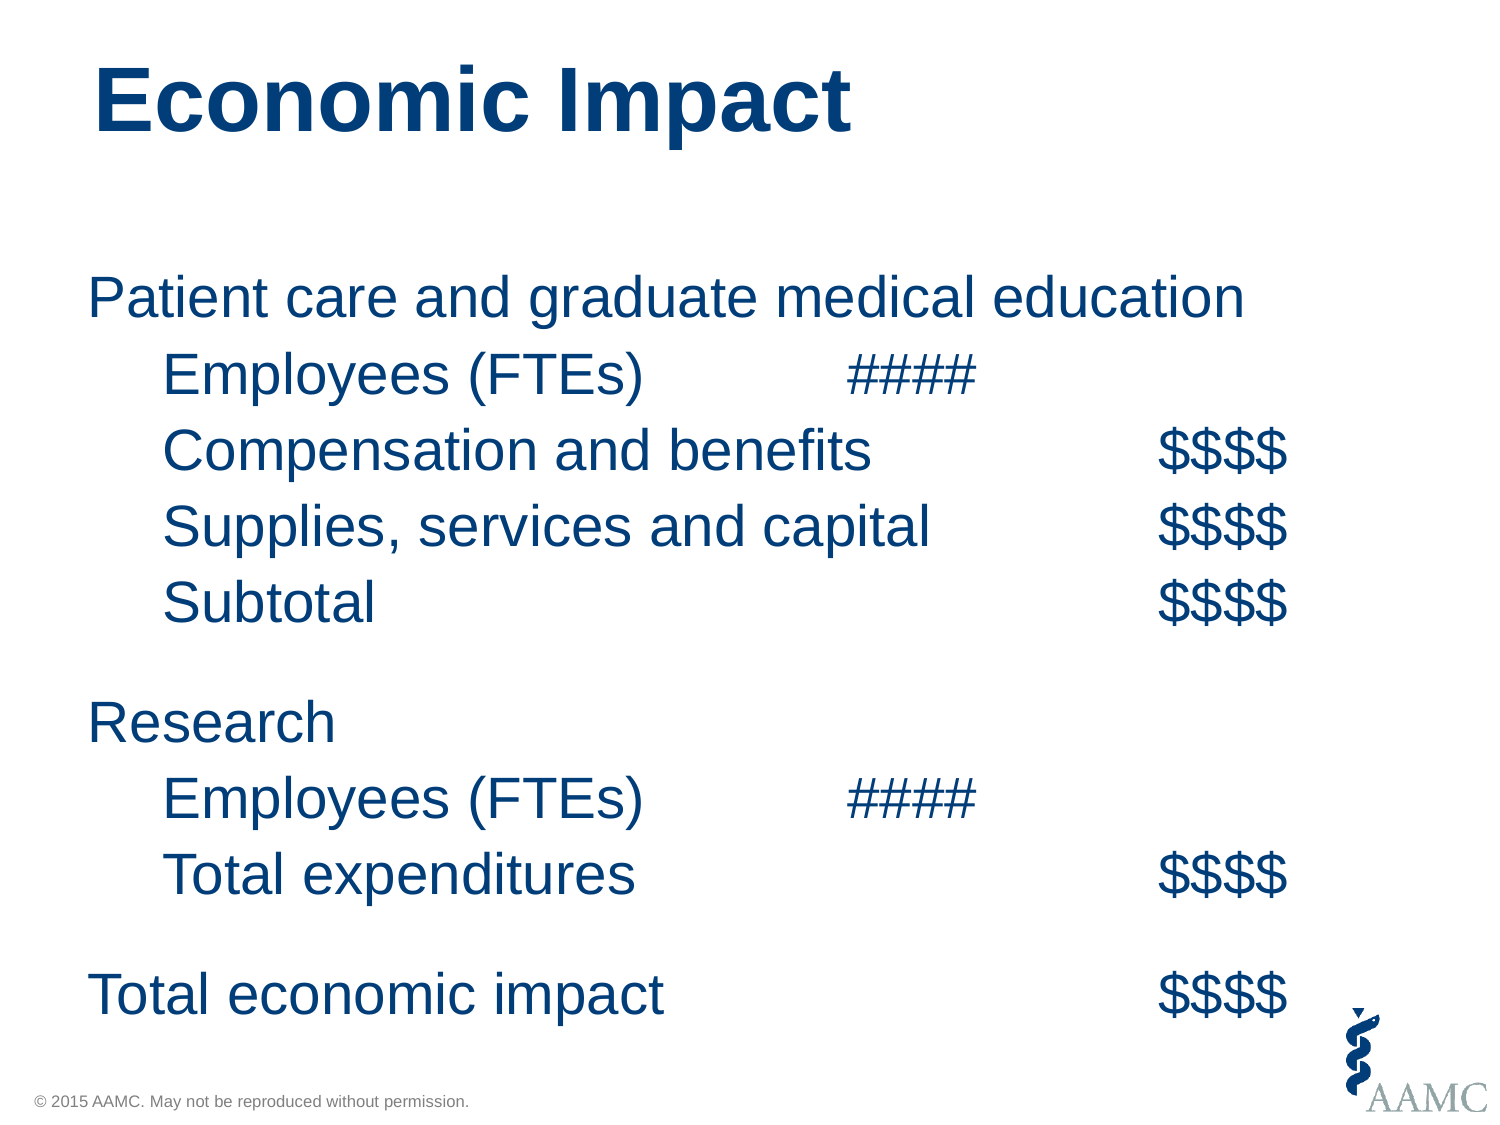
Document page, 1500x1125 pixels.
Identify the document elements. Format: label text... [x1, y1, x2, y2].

list Patient care and graduate medical education Employees (FTEs) #### Compensation and benefits $$$$ Supplies, services and capital $$$$ Subtotal $$$$ Research Employees (FTEs) #### Total expenditures $$$$ Total economic impact $$$$ [87, 268, 1426, 1001]
title Economic Impact [93, 47, 1470, 151]
picture [1346, 1008, 1487, 1112]
